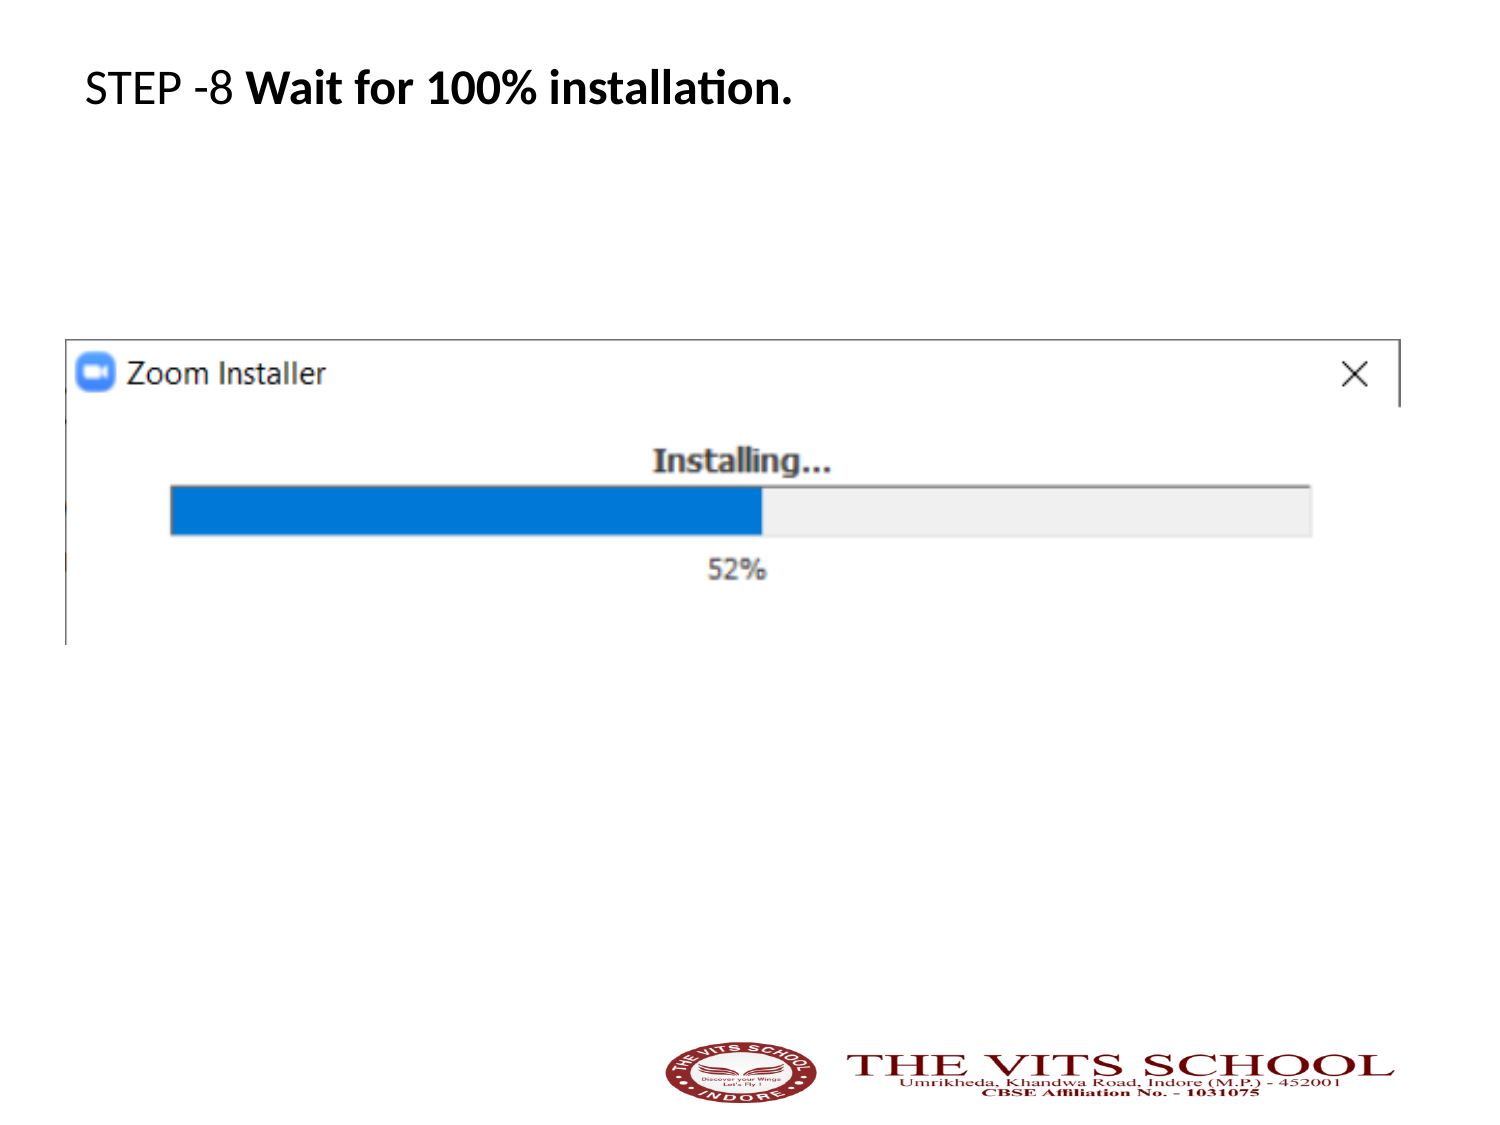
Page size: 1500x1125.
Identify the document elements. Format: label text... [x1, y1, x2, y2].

text_box STEP -8 Wait for 100% installation. [70, 46, 1407, 122]
picture [65, 339, 1401, 645]
picture [644, 1042, 1466, 1103]
